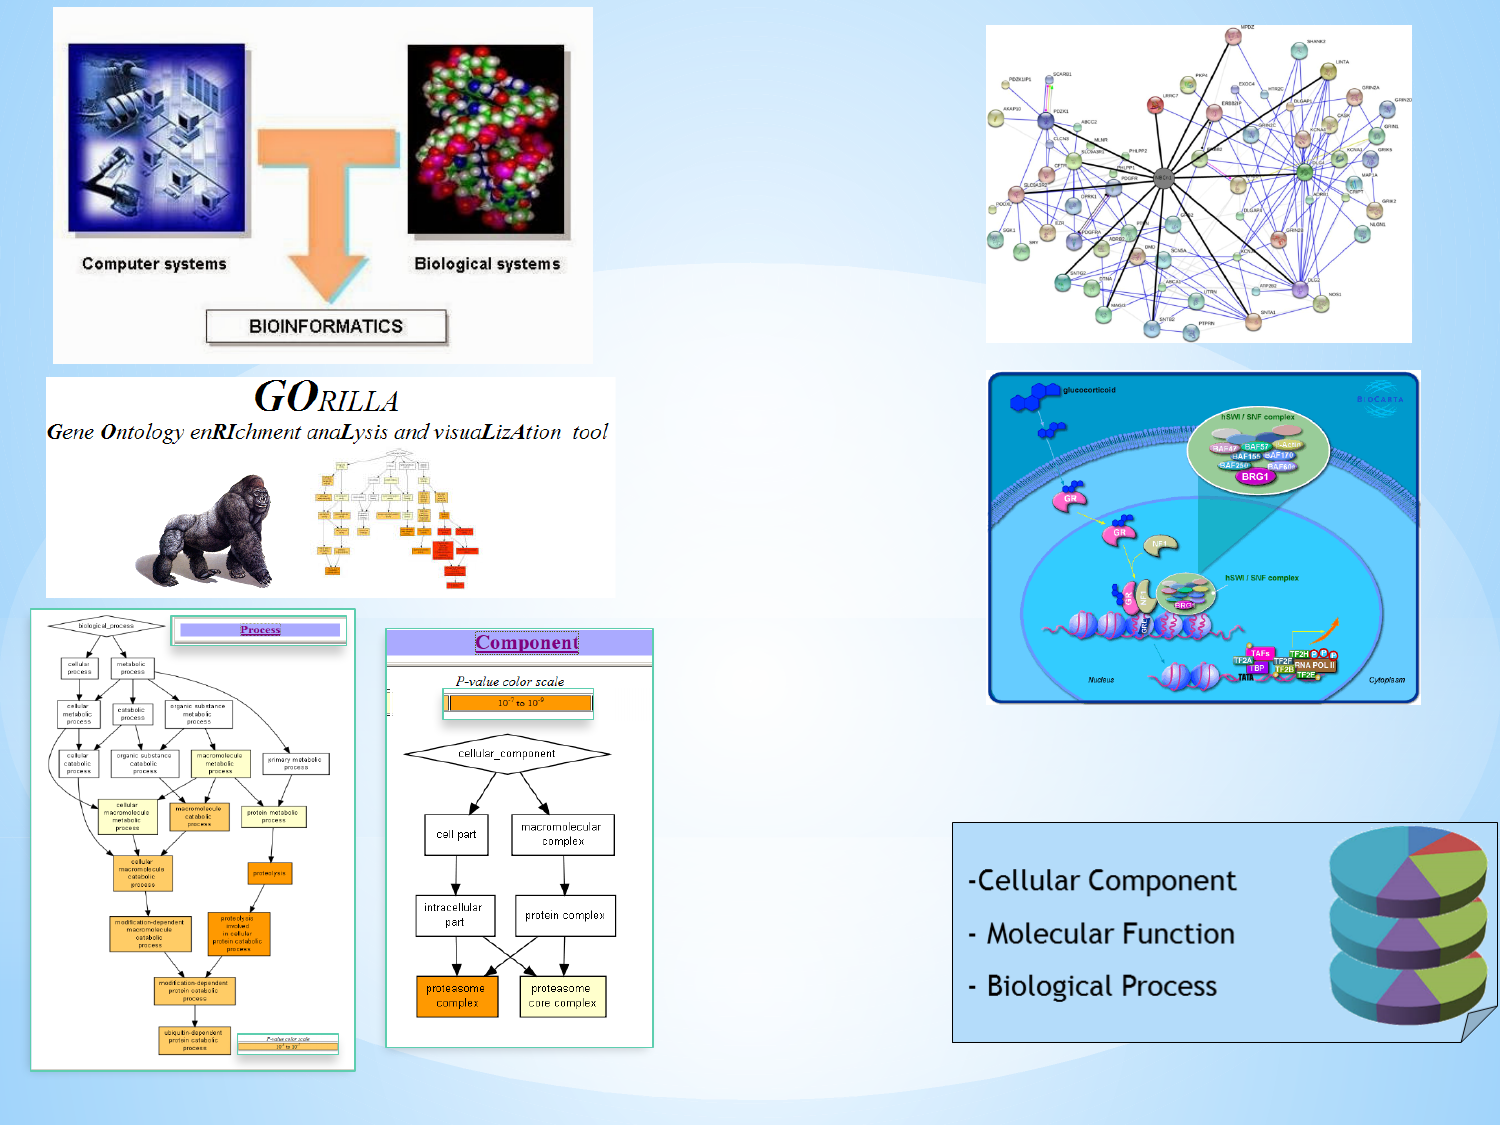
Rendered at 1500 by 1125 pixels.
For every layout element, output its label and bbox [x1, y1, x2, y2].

picture [45, 376, 616, 599]
picture [52, 6, 594, 364]
picture [985, 370, 1421, 705]
text_box [386, 628, 653, 1047]
picture [985, 25, 1412, 343]
picture [950, 821, 1499, 1043]
text_box [30, 609, 355, 1071]
